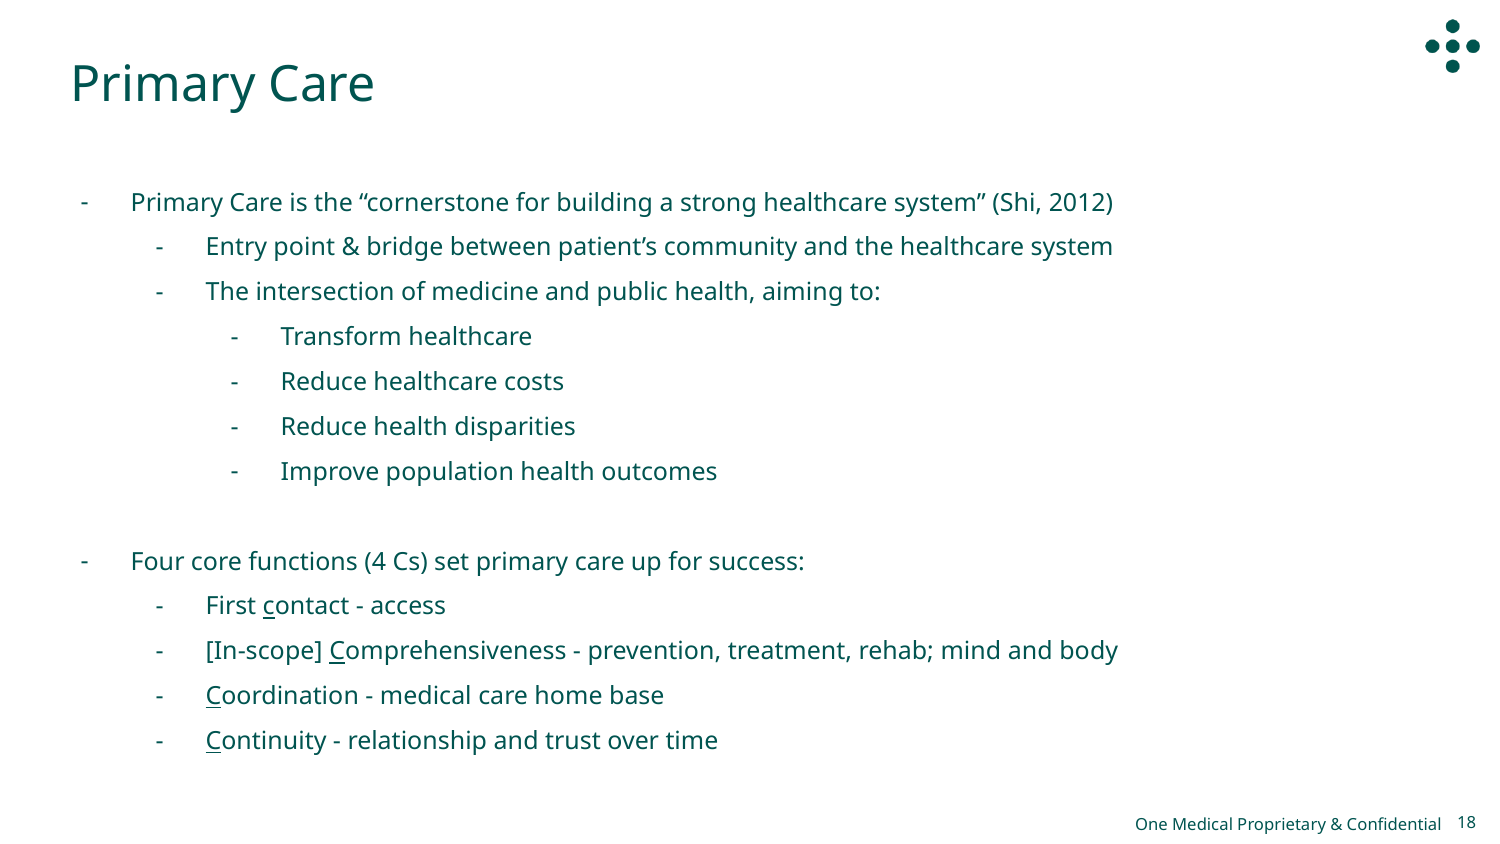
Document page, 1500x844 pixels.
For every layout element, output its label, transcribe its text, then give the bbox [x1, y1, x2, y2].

list Primary Care is the “cornerstone for building a strong healthcare system” (Shi, 2012) Entry point & bridge between patient’s community and the healthcare system The intersection of medicine and public health, aiming to: Transform healthcare Reduce healthcare costs Reduce health disparities Improve population health outcomes Four core functions (4 Cs) set primary care up for success: First contact - access [In-scope] Comprehensiveness - prevention, treatment, rehab; mind and body Coordination - medical care home base Continuity - relationship and trust over time [55, 133, 1383, 808]
picture [1425, 19, 1480, 73]
subtitle Primary Care [55, 36, 1383, 122]
